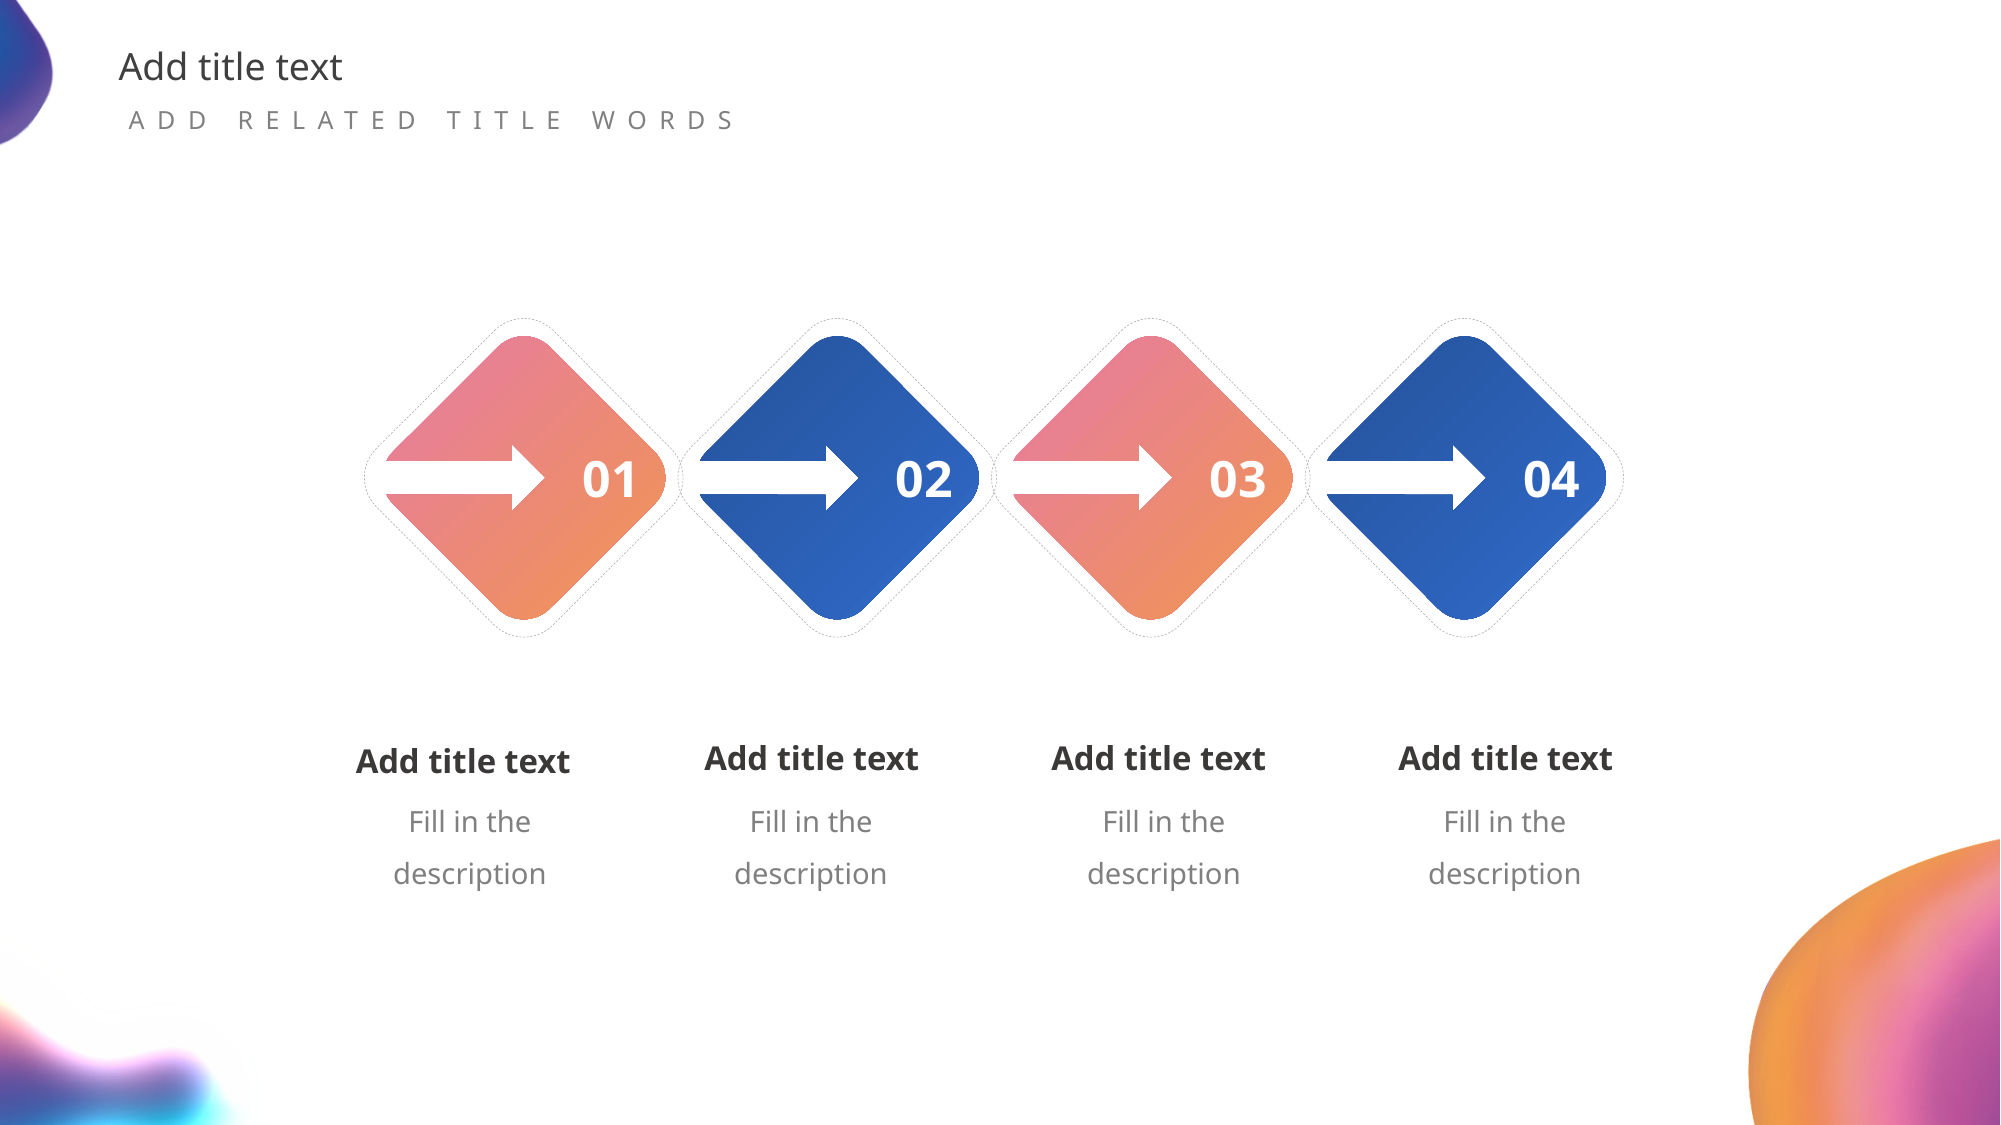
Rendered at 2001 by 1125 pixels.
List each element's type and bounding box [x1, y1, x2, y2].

text_box [1339, 352, 1594, 603]
text_box [398, 352, 653, 603]
text_box [712, 352, 967, 603]
text_box [1025, 352, 1281, 603]
text_box [0, 0, 2000, 1125]
